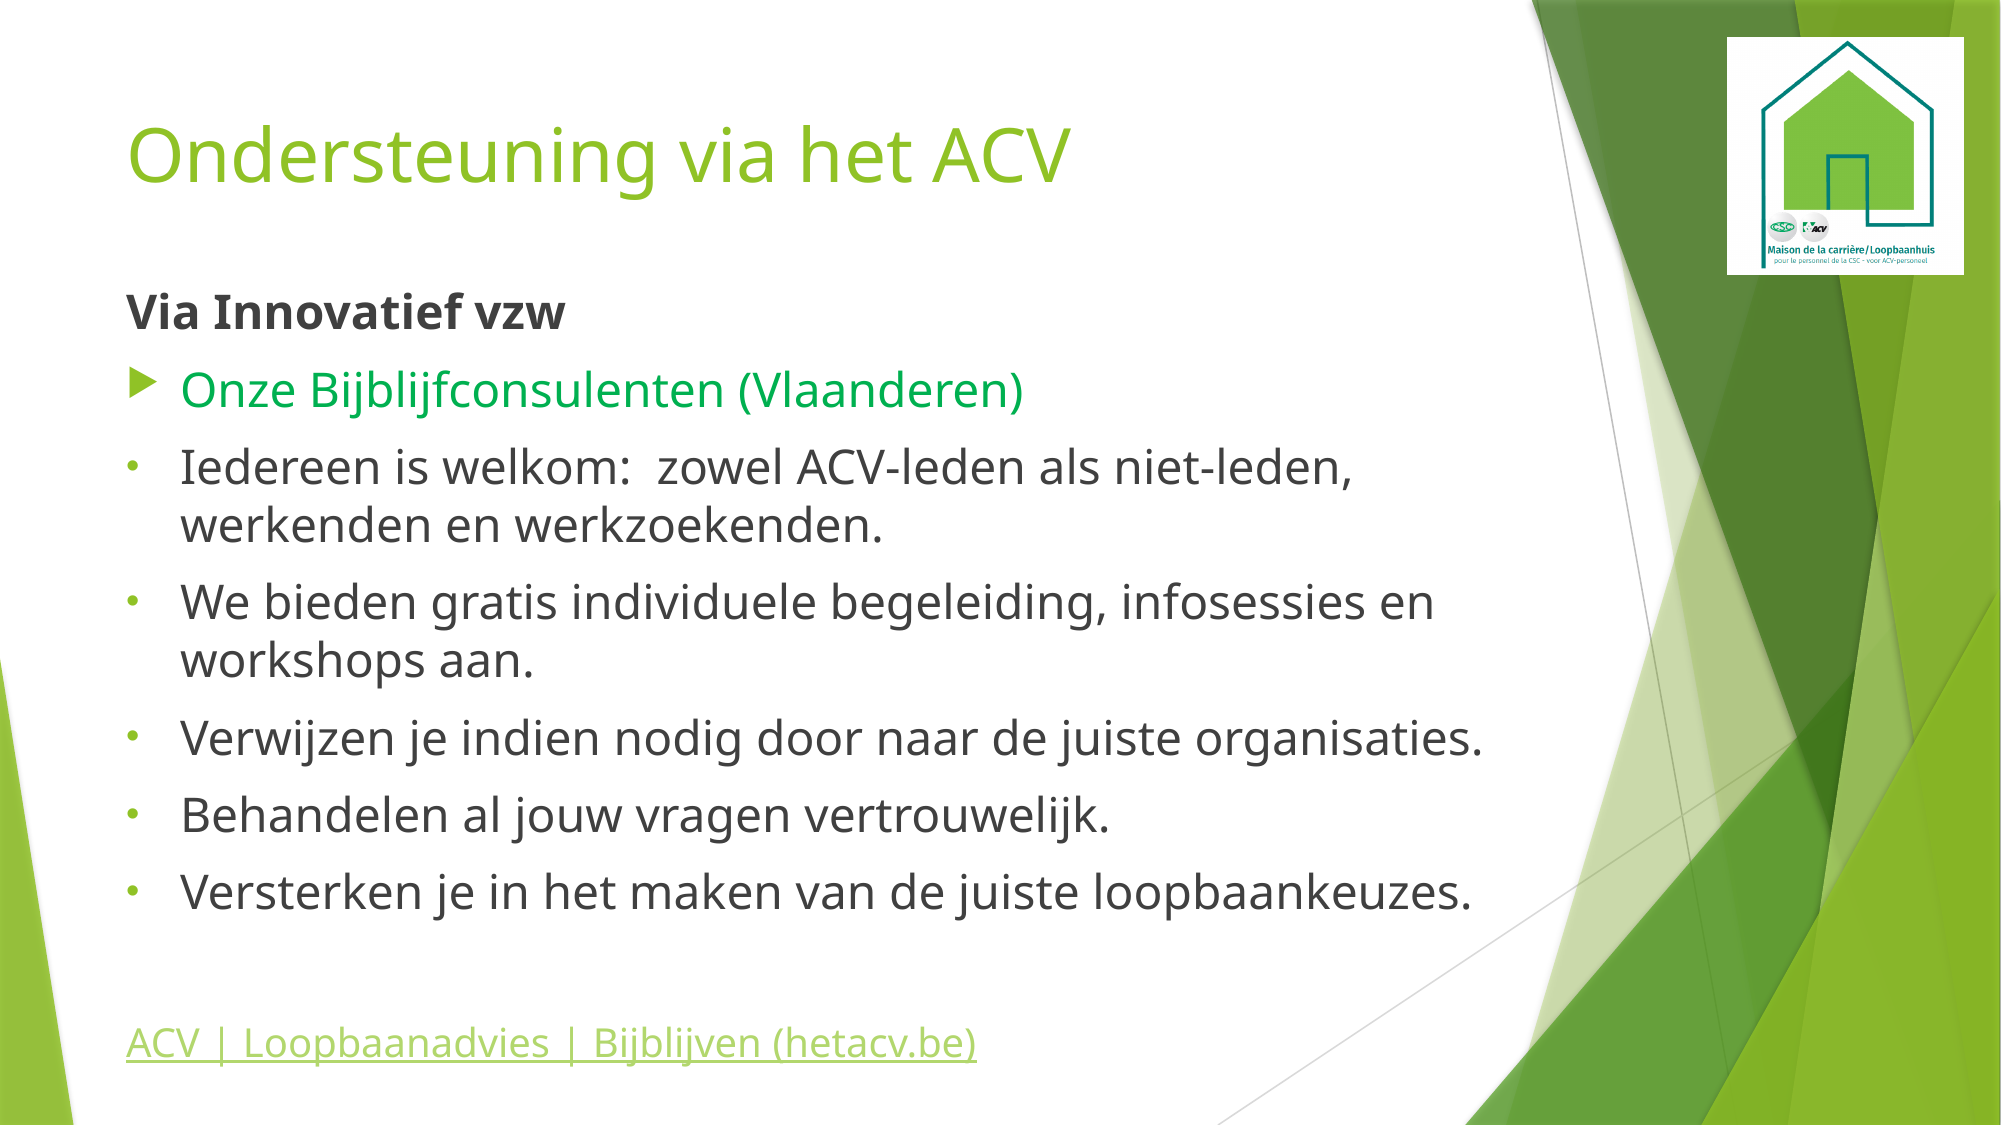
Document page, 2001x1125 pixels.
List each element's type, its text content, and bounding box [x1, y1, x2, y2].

title Ondersteuning via het ACV [111, 99, 1522, 218]
picture [1726, 36, 1965, 275]
list Via Innovatief vzw Onze Bijblijfconsulenten (Vlaanderen) Iedereen is welkom: zowel ACV-leden als niet-leden, werkenden en werkzoekenden. We bieden gratis individuele begeleiding, infosessies en workshops aan. Verwijzen je indien nodig door naar de juiste organisaties. Behandelen al jouw vragen vertrouwelijk. Versterken je in het maken van de juiste loopbaankeuzes. ACV | Loopbaanadvies | Bijblijven (hetacv.be) [111, 274, 1522, 1090]
